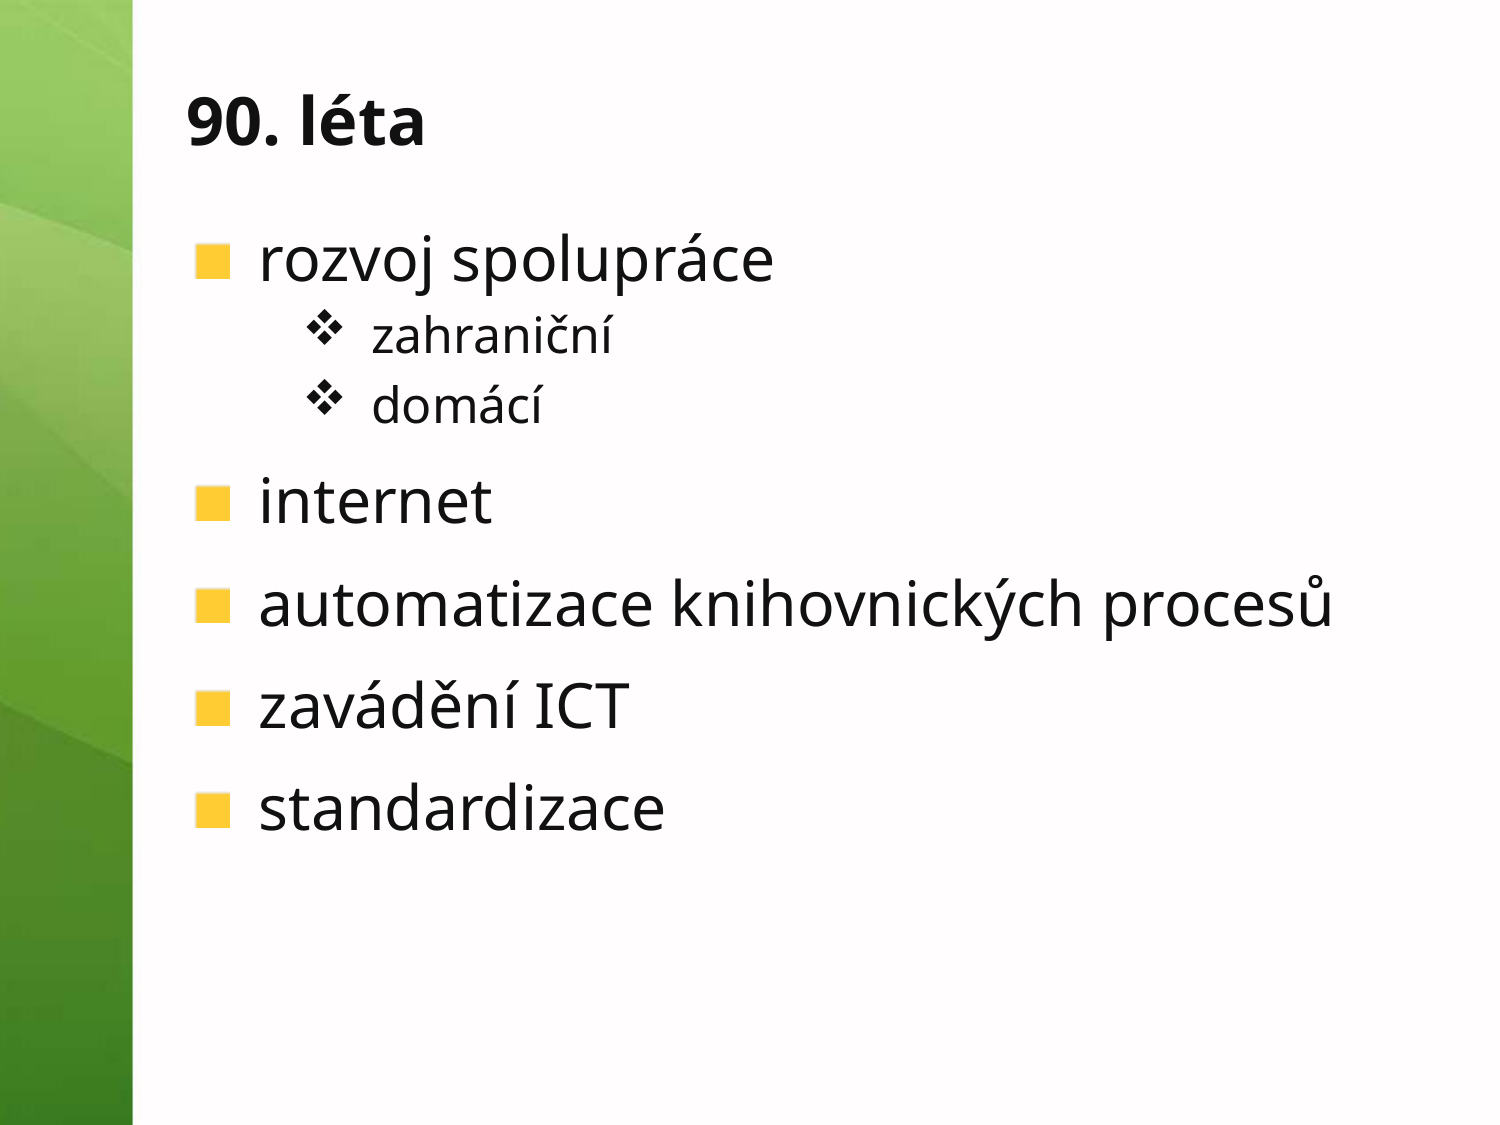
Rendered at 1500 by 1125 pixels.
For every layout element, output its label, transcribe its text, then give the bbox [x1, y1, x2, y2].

title 90. léta [171, 77, 1447, 161]
picture [0, 0, 1500, 1125]
list rozvoj spolupráce zahraniční domácí internet automatizace knihovnických procesů zavádění ICT standardizace [171, 196, 1447, 1094]
